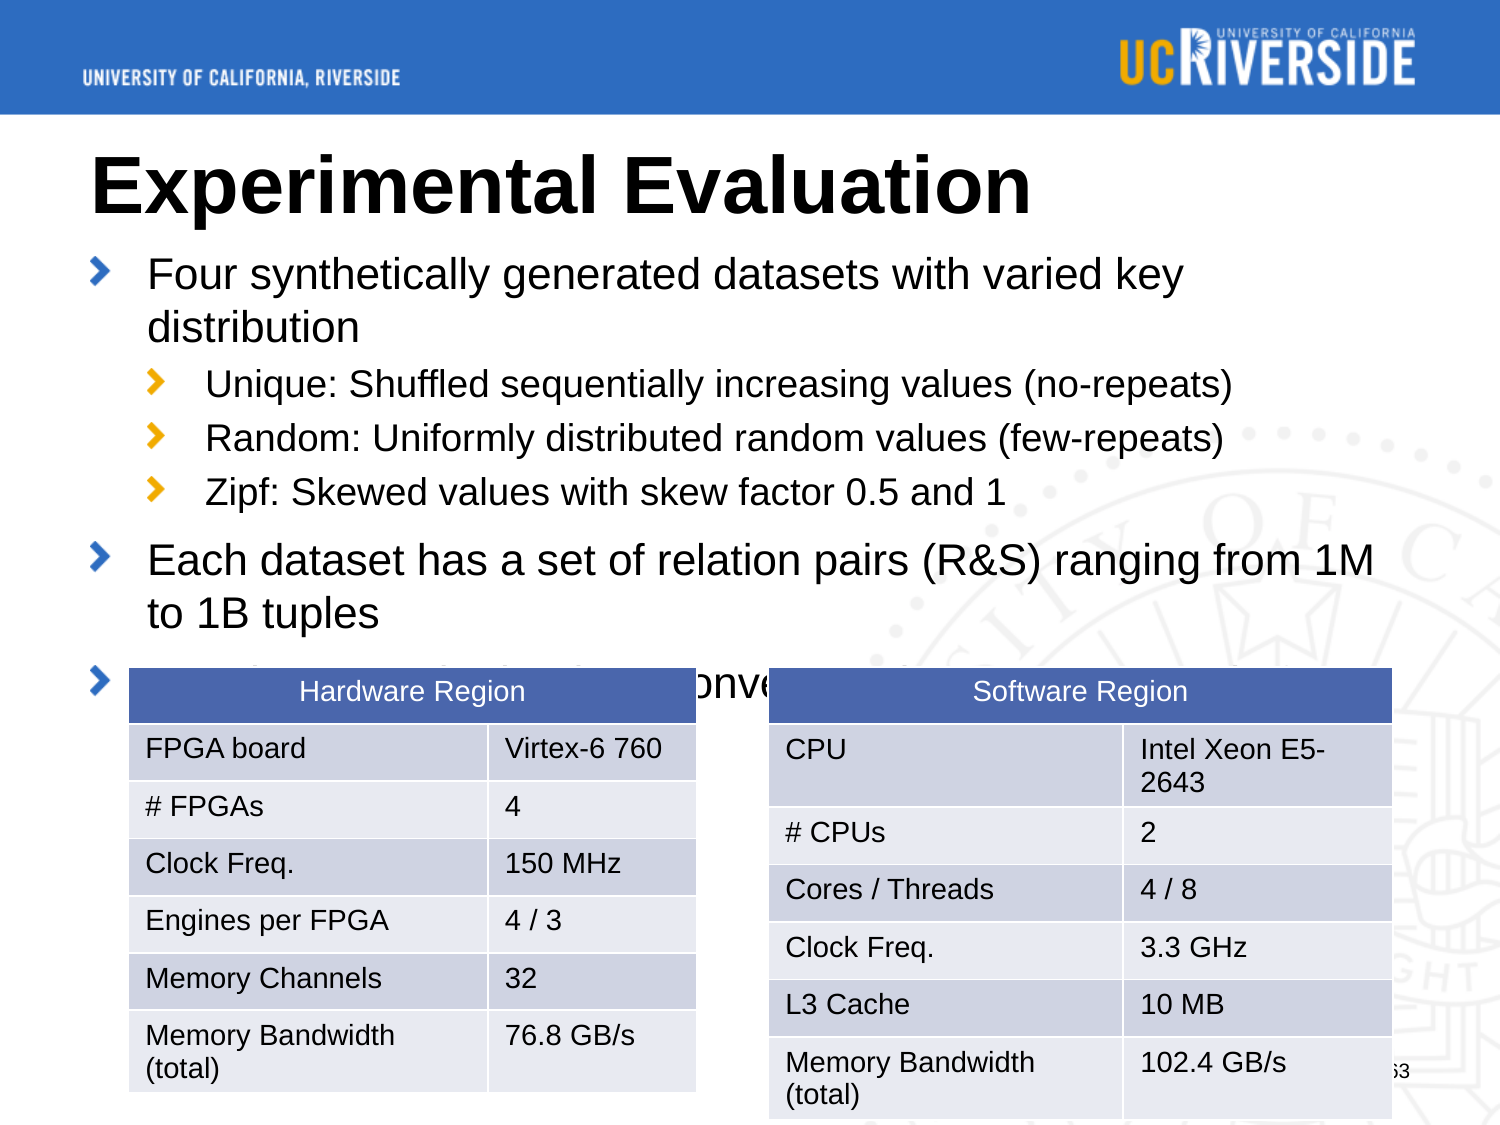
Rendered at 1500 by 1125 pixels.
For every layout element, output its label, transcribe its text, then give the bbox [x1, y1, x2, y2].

table_cell CPU [769, 725, 1122, 806]
table_cell FPGA board [129, 725, 487, 780]
table_cell 150 MHz [489, 839, 696, 895]
table_header Hardware Region [129, 668, 696, 723]
table_cell Cores / Threads [769, 865, 1122, 921]
table_cell 4 / 3 [489, 897, 696, 952]
title Experimental Evaluation [75, 112, 1425, 238]
table_cell 4 / 8 [1124, 865, 1392, 921]
list Four synthetically generated datasets with varied key distribution Unique: Shuffled sequentially increasing values (no-repeats) Random: Uniformly distributed random values (few-repeats) Zipf: Skewed values with skew factor 0.5 and 1 Each dataset has a set of relation pairs (R&S) ranging from 1M to 1B tuples Results were obtained on Convey-MX heterogeneous platform [75, 237, 1394, 725]
table_cell 102.4 GB/s [1124, 1038, 1392, 1119]
table_header Software Region [769, 668, 1392, 723]
table_cell Memory Channels [129, 954, 487, 1009]
table_cell # FPGAs [129, 782, 487, 838]
table_cell 4 [489, 782, 696, 838]
table_cell Clock Freq. [129, 839, 487, 895]
table_cell Clock Freq. [769, 923, 1122, 979]
table_cell # CPUs [769, 808, 1122, 864]
table_cell Virtex-6 760 [489, 725, 696, 780]
table_cell 2 [1124, 808, 1392, 864]
table_cell 10 MB [1124, 980, 1392, 1036]
table_cell 76.8 GB/s [489, 1011, 696, 1092]
table_cell Engines per FPGA [129, 897, 487, 952]
table_cell L3 Cache [769, 980, 1122, 1036]
table_cell Memory Bandwidth (total) [129, 1011, 487, 1092]
table_cell Intel Xeon E5-2643 [1124, 725, 1392, 806]
picture [0, 0, 1500, 1125]
slide_number 63 [1394, 1050, 1425, 1100]
table_cell Memory Bandwidth (total) [769, 1038, 1122, 1119]
table_cell 3.3 GHz [1124, 923, 1392, 979]
table_cell 32 [489, 954, 696, 1009]
